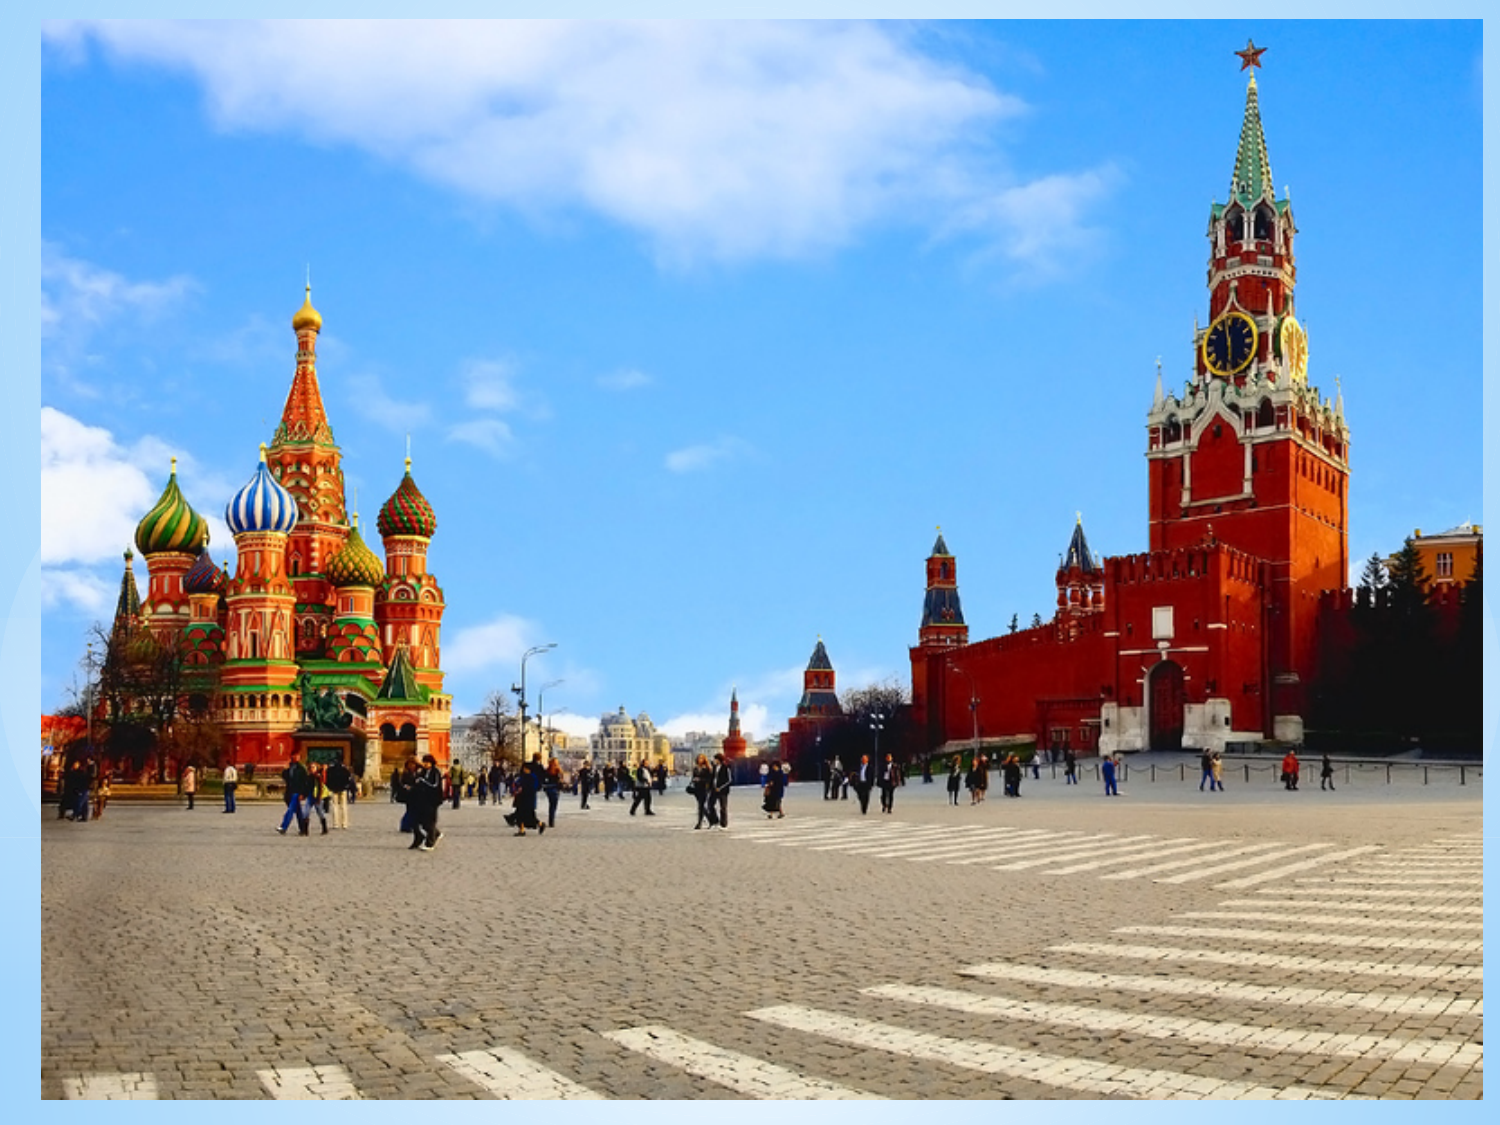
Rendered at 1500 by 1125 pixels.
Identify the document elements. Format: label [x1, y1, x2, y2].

list [41, 18, 1483, 1101]
